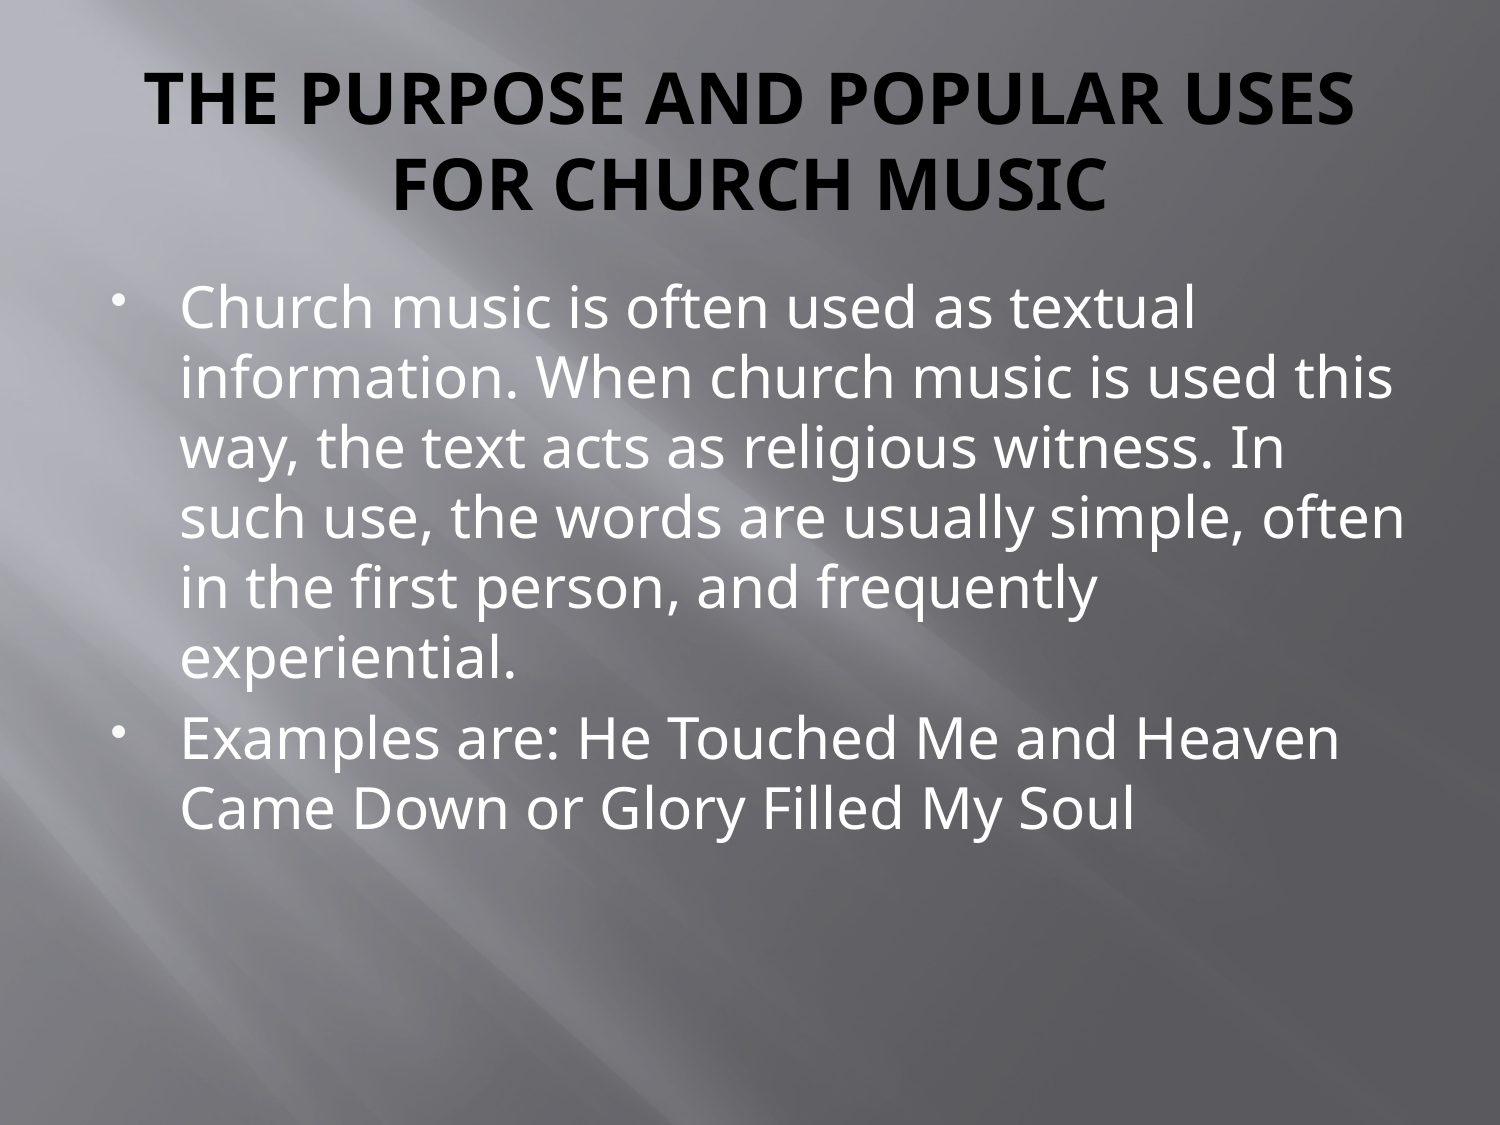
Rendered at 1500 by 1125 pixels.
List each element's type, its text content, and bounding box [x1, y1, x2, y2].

title THE PURPOSE AND POPULAR USES FOR CHURCH MUSIC [75, 45, 1425, 233]
list Church music is often used as textual information. When church music is used this way, the text acts as religious witness. In such use, the words are usually simple, often in the first person, and frequently experiential. Examples are: He Touched Me and Heaven Came Down or Glory Filled My Soul [75, 262, 1425, 1035]
